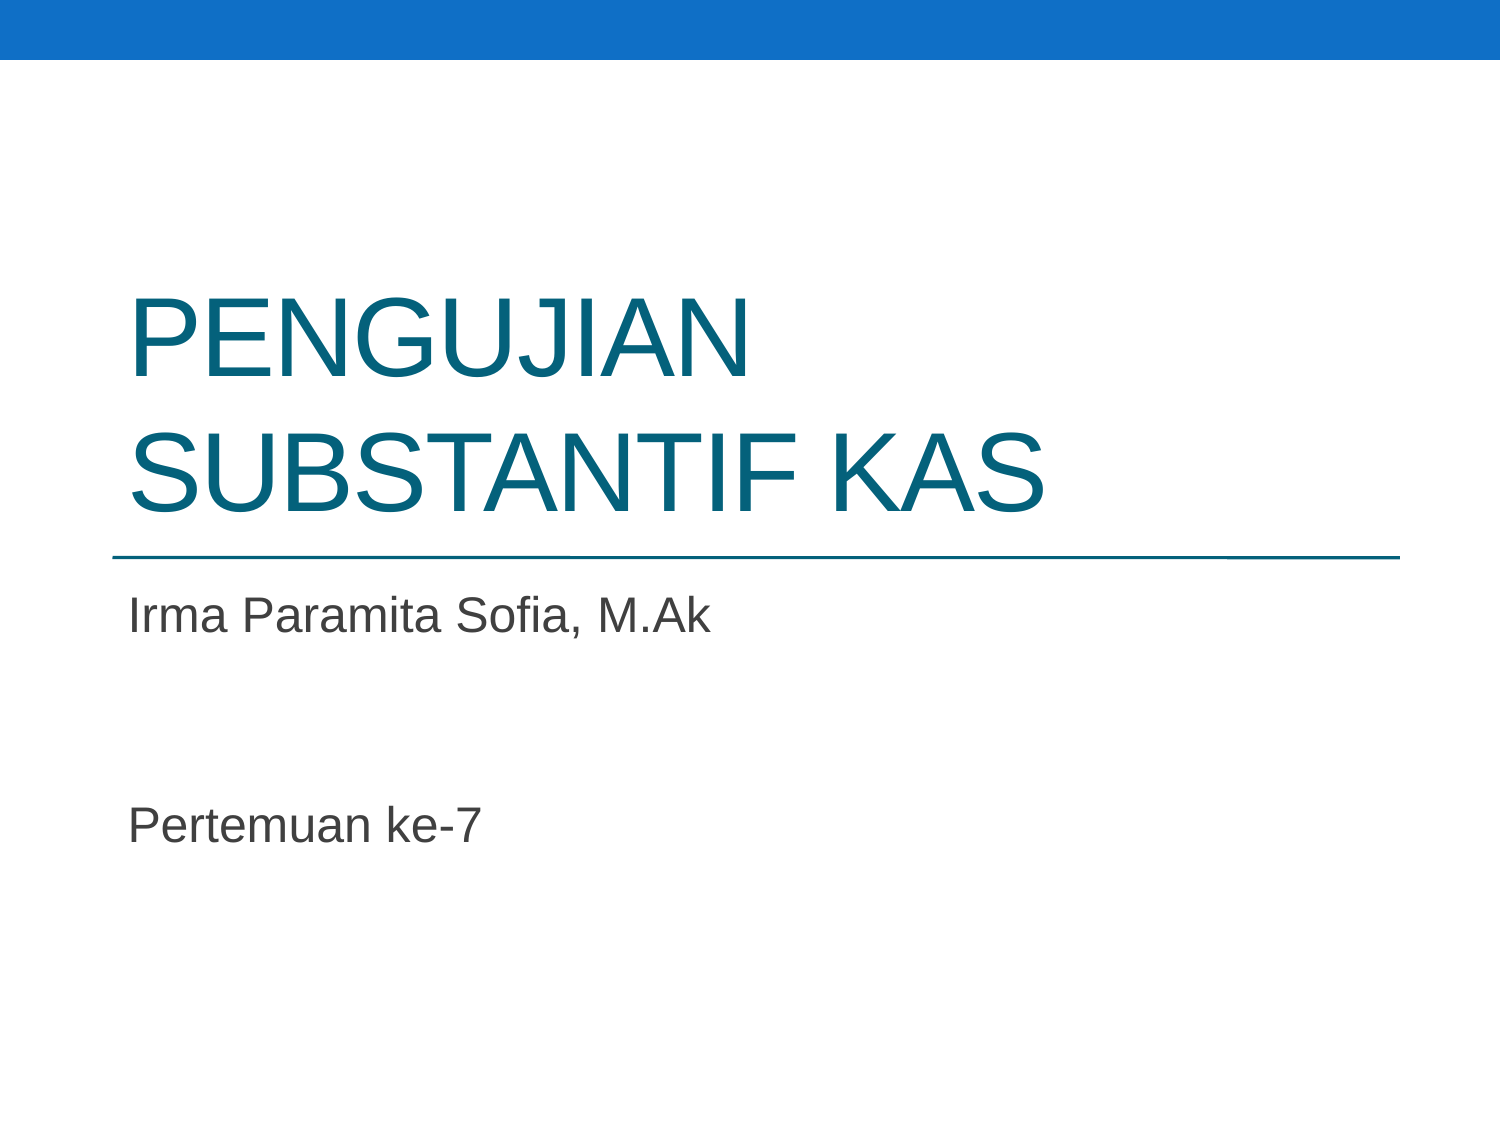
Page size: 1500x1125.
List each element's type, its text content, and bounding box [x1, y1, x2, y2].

title Pengujian Substantif Kas [112, 224, 1400, 542]
subtitle Irma Paramita Sofia, M.Ak Pertemuan ke-7 [112, 575, 1163, 863]
